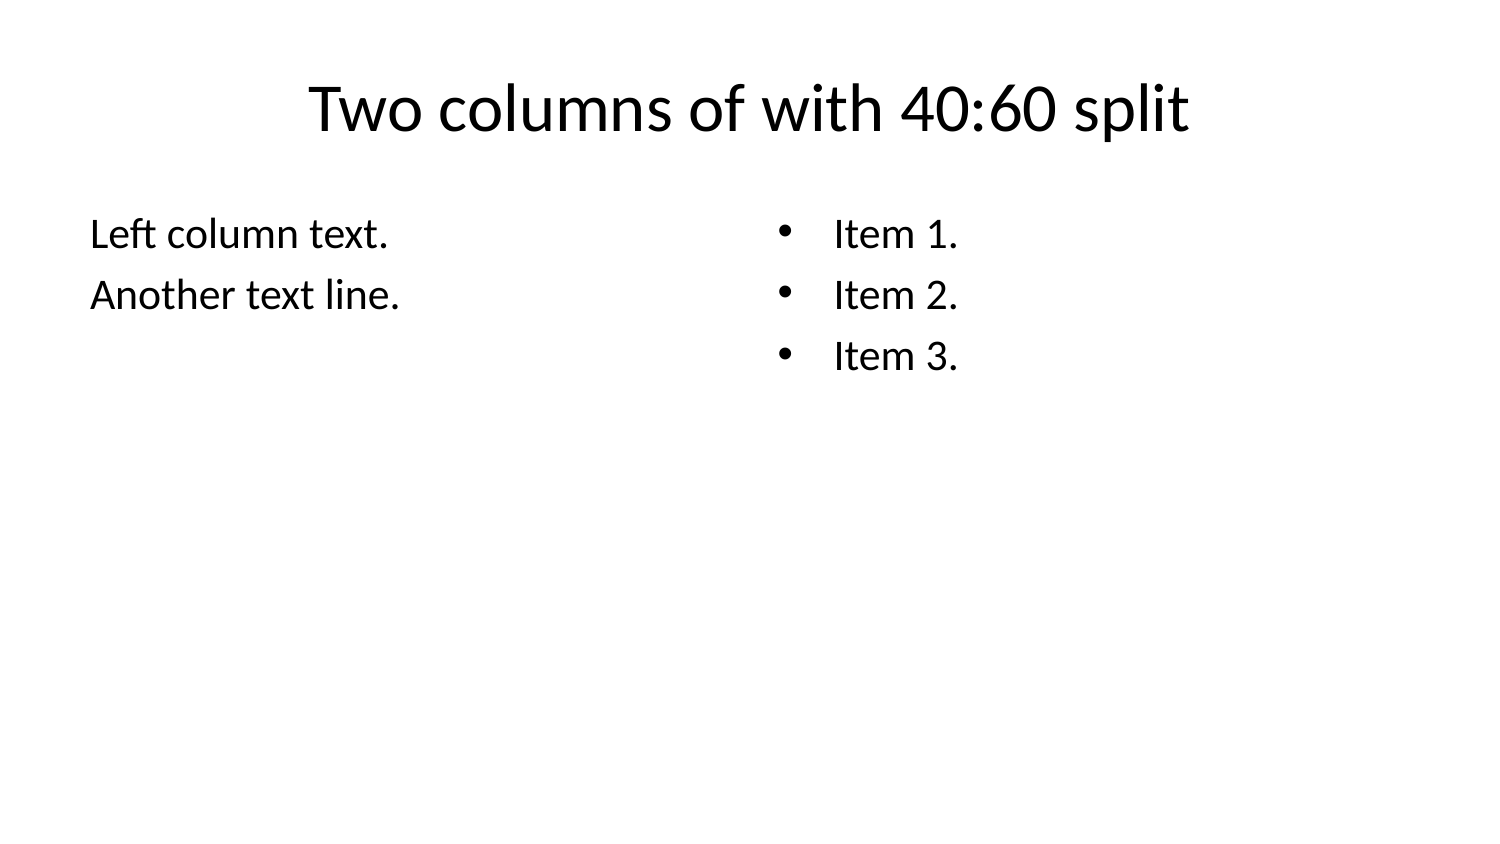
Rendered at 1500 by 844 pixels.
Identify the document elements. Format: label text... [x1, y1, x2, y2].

list Left column text. Another text line. [75, 196, 738, 754]
title Two columns of with 40:60 split [75, 33, 1425, 175]
list Item 1. Item 2. Item 3. [762, 196, 1425, 754]
